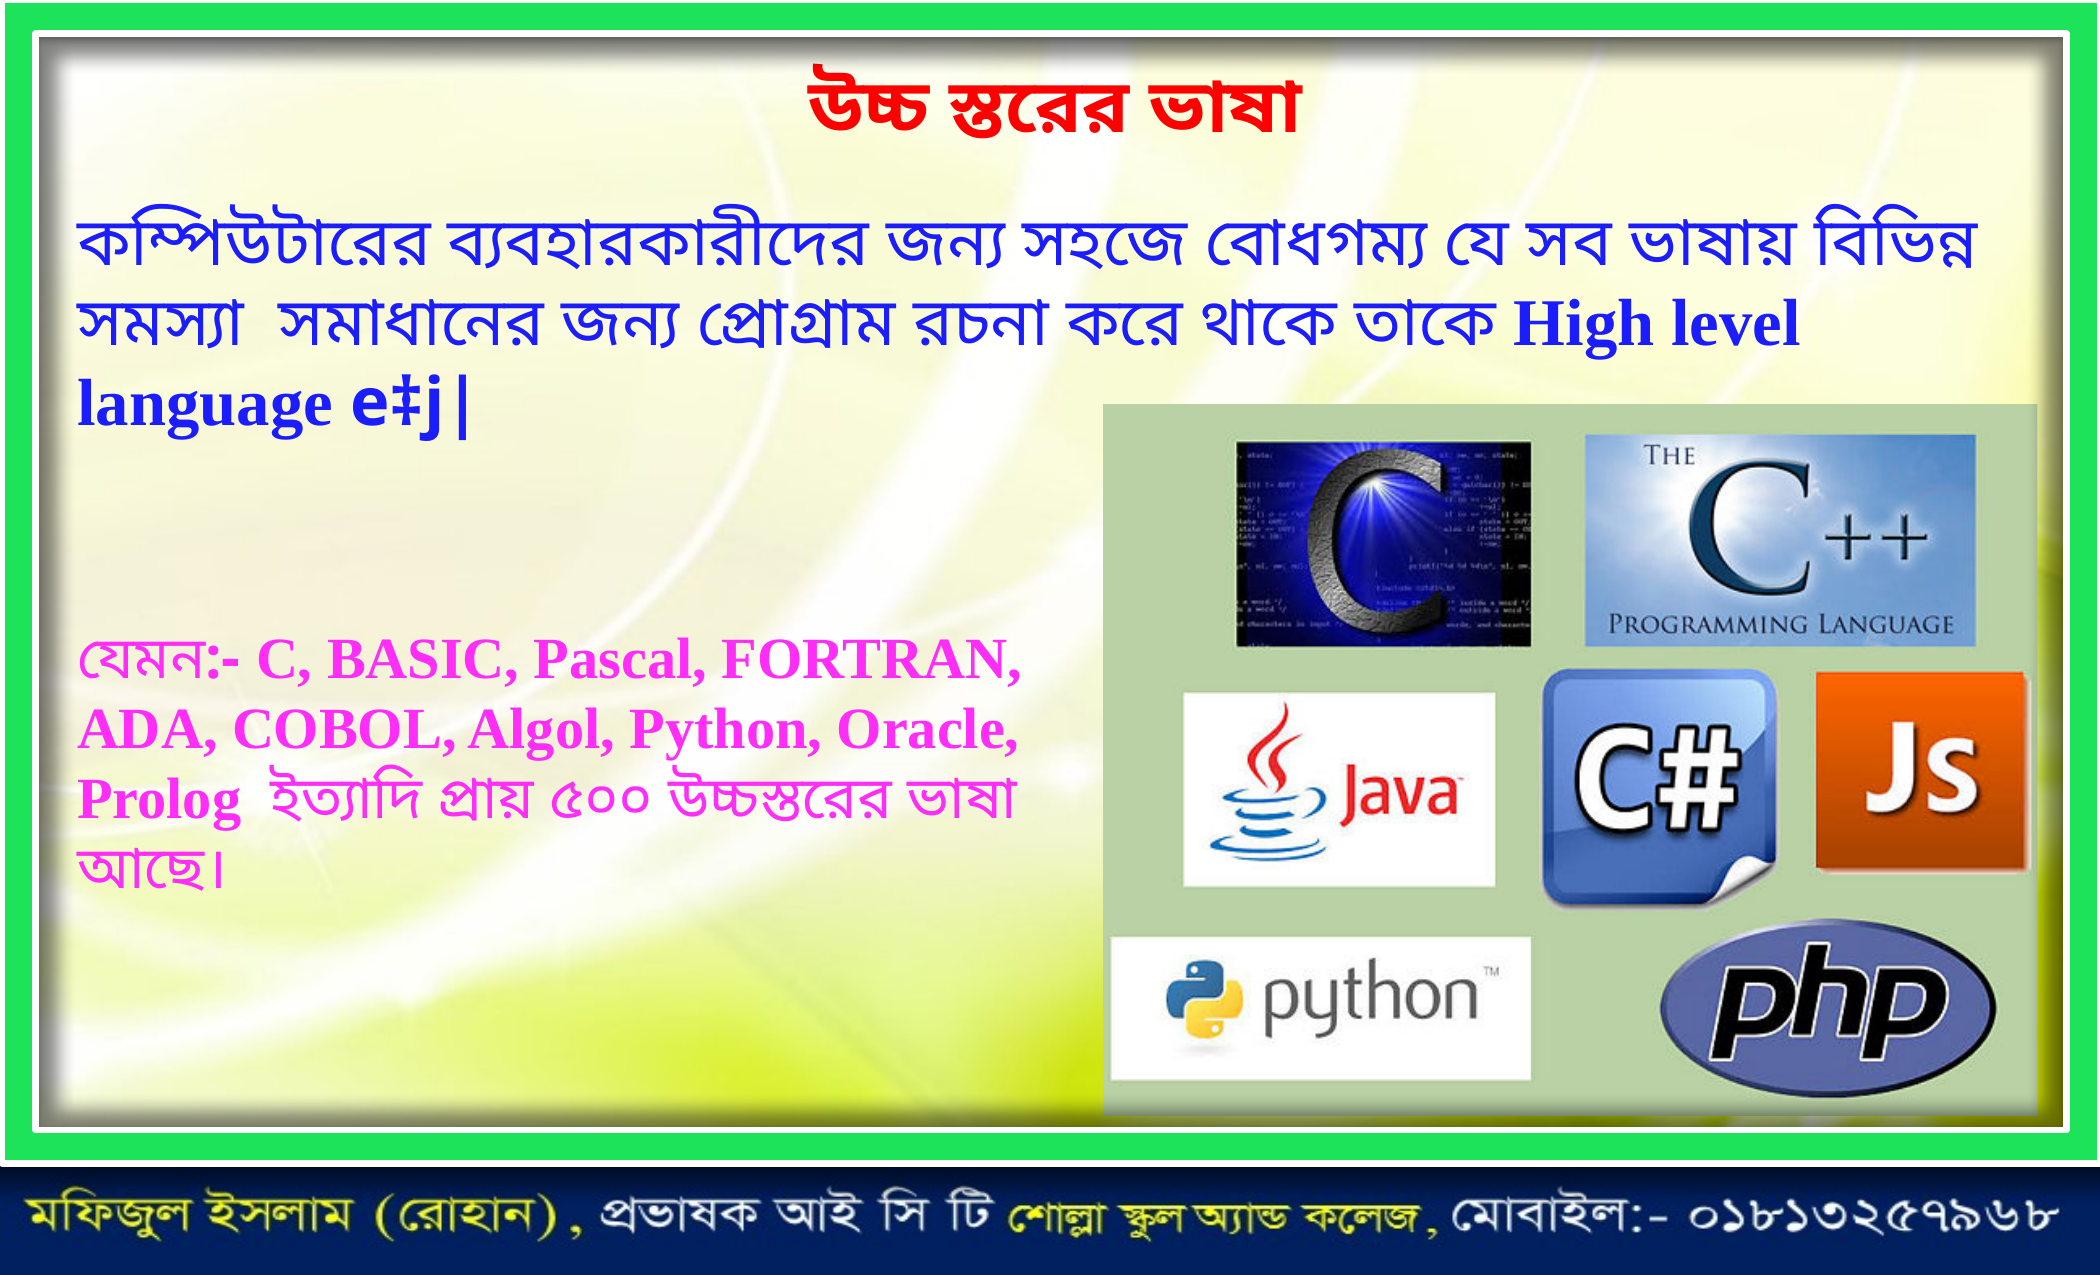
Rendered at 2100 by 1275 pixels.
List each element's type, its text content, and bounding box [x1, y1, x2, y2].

picture [0, 1167, 2100, 1275]
text_box [0, 0, 2100, 1167]
text_box কম্পিউটারের ব্যবহারকারীদের জন্য সহজে বোধগম্য যে সব ভাষায় বিভিন্ন সমস্যা সমাধানের জন্য প্রোগ্রাম রচনা করে থাকে তাকে High level language e‡j| [72, 191, 2031, 447]
text_box যেমন:- C, BASIC, Pascal, FORTRAN, ADA, COBOL, Algol, Python, Oracle, Prolog ইত্যাদি প্রায় ৫০০ উচ্চস্তরের ভাষা আছে। [72, 612, 1068, 908]
picture [39, 37, 2063, 1127]
text_box উচ্চ স্তরের ভাষা [72, 71, 2031, 155]
